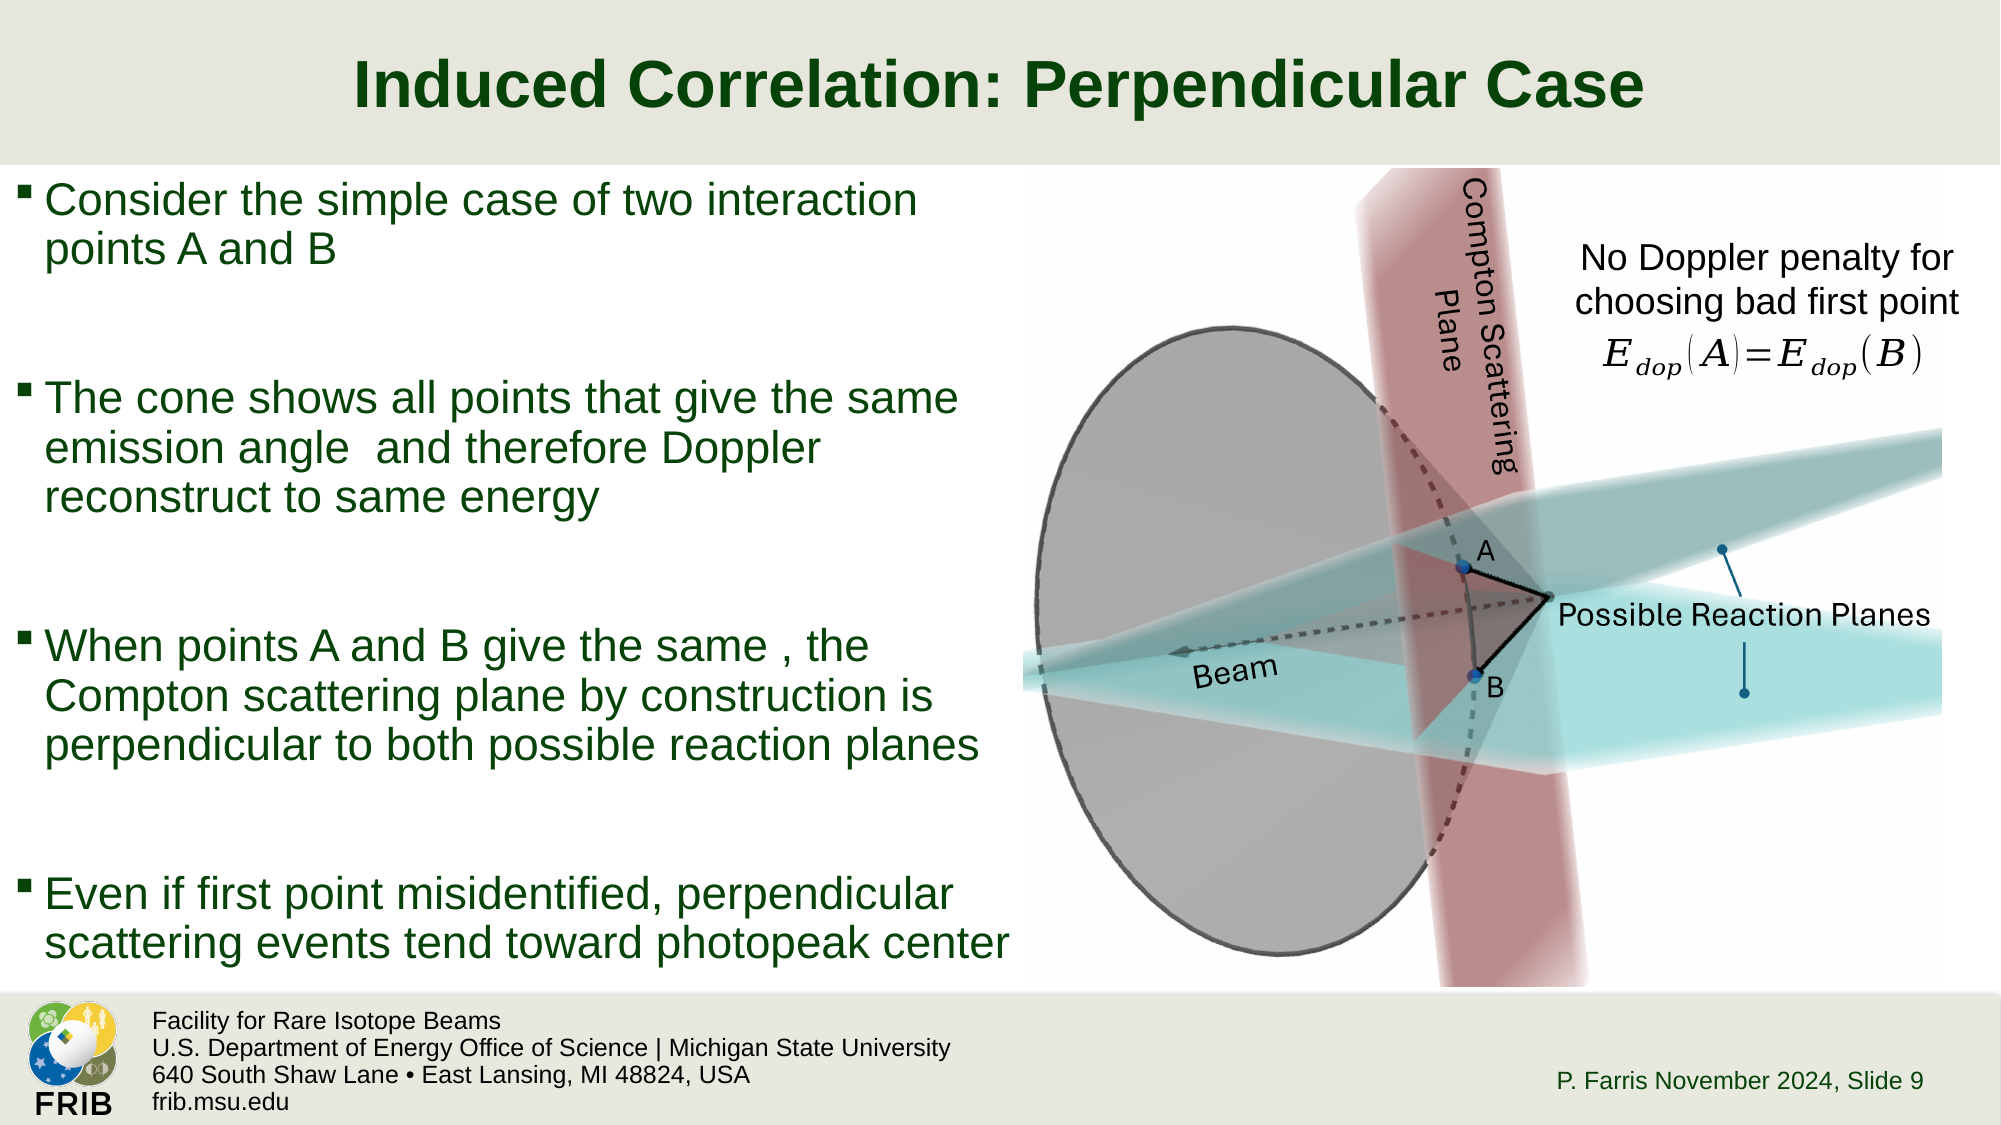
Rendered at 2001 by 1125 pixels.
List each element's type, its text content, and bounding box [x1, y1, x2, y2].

title Induced Correlation: Perpendicular Case [16, 46, 1984, 126]
slide_number , Slide 9 [1834, 1042, 2000, 1103]
picture [0, 0, 2000, 165]
picture [1022, 168, 1942, 987]
picture [21, 994, 124, 1115]
footer P. Farris November 2024 [999, 1042, 1834, 1103]
text_box No Doppler penalty for choosing bad first point [1946, 225, 2000, 330]
